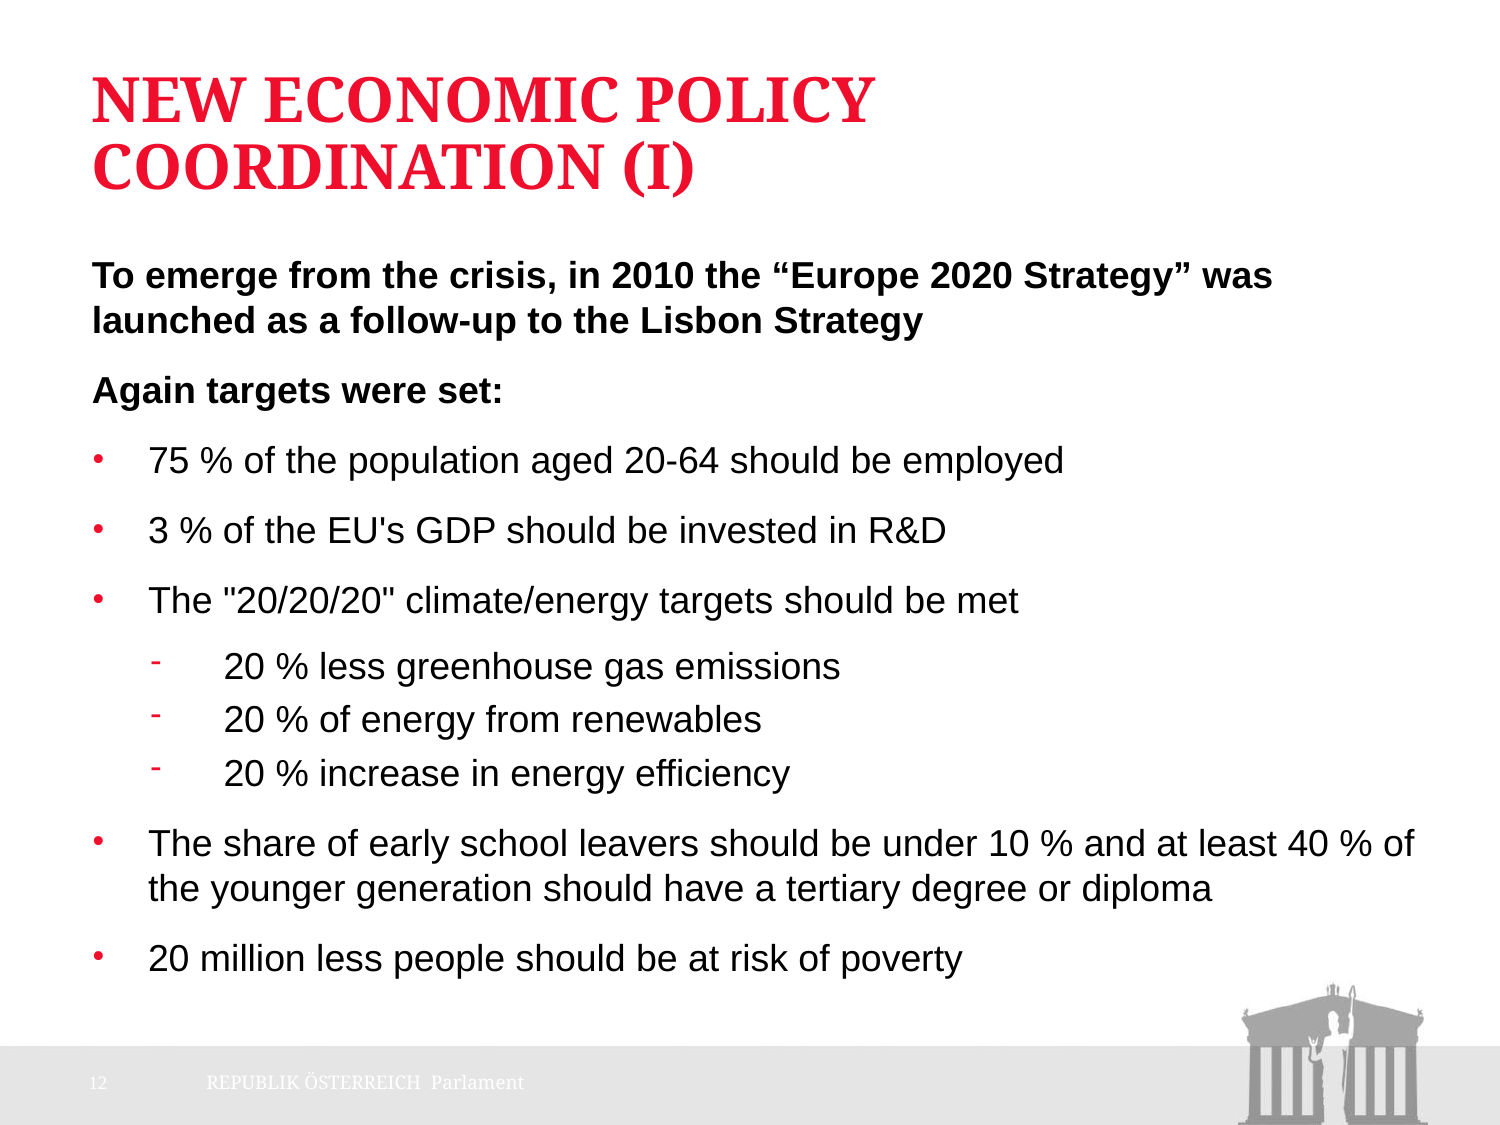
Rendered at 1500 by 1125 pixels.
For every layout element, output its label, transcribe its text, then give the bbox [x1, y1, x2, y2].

list To emerge from the crisis, in 2010 the “Europe 2020 Strategy” was launched as a follow-up to the Lisbon Strategy Again targets were set: 75 % of the population aged 20-64 should be employed 3 % of the EU's GDP should be invested in R&D The "20/20/20" climate/energy targets should be met 20 % less greenhouse gas emissions 20 % of energy from renewables 20 % increase in energy efficiency The share of early school leavers should be under 10 % and at least 40 % of the younger generation should have a tertiary degree or diploma 20 million less people should be at risk of poverty [76, 243, 1459, 1000]
footer REPUBLIK ÖSTERREICH Parlament [206, 1070, 595, 1121]
picture [0, 0, 1500, 1125]
title New Economic Policy Coordination (I) [76, 78, 1413, 211]
slide_number 12 [88, 1070, 151, 1125]
